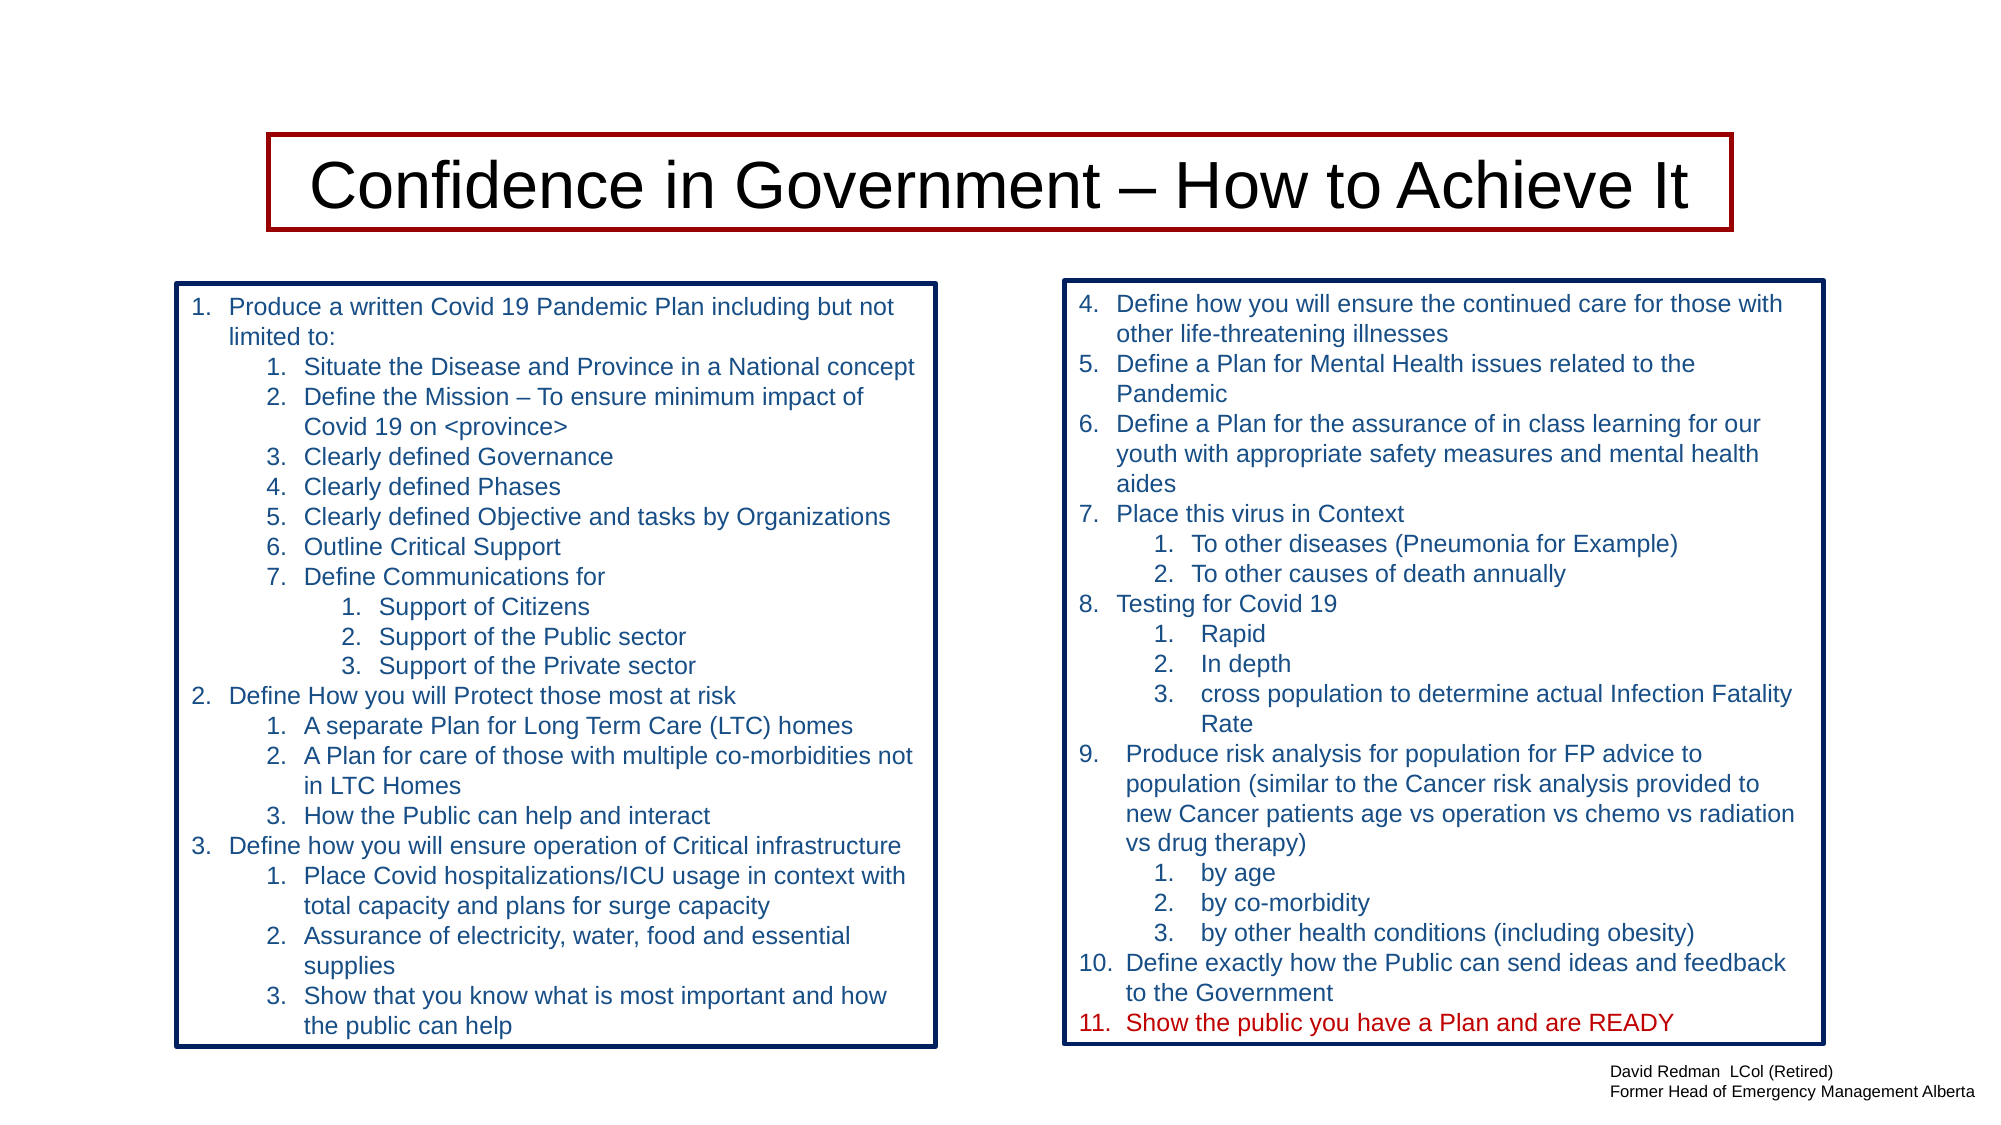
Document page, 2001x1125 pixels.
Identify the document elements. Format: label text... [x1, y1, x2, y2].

text_box Produce a written Covid 19 Pandemic Plan including but not limited to: Situate the Disease and Province in a National concept Define the Mission – To ensure minimum impact of Covid 19 on <province> Clearly defined Governance Clearly defined Phases Clearly defined Objective and tasks by Organizations Outline Critical Support Define Communications for Support of Citizens Support of the Public sector Support of the Private sector Define How you will Protect those most at risk A separate Plan for Long Term Care (LTC) homes A Plan for care of those with multiple co-morbidities not in LTC Homes How the Public can help and interact Define how you will ensure operation of Critical infrastructure Place Covid hospitalizations/ICU usage in context with total capacity and plans for surge capacity Assurance of electricity, water, food and essential supplies Show that you know what is most important and how the public can help [176, 283, 936, 1047]
text_box Confidence in Government – How to Achieve It [268, 134, 1732, 230]
text_box Define how you will ensure the continued care for those with other life-threatening illnesses Define a Plan for Mental Health issues related to the Pandemic Define a Plan for the assurance of in class learning for our youth with appropriate safety measures and mental health aides Place this virus in Context To other diseases (Pneumonia for Example) To other causes of death annually Testing for Covid 19 Rapid In depth cross population to determine actual Infection Fatality Rate Produce risk analysis for population for FP advice to population (similar to the Cancer risk analysis provided to new Cancer patients age vs operation vs chemo vs radiation vs drug therapy) by age by co-morbidity by other health conditions (including obesity) Define exactly how the Public can send ideas and feedback to the Government Show the public you have a Plan and are READY [1064, 280, 1824, 1044]
text_box David Redman LCol (Retired) Former Head of Emergency Management Alberta [1595, 1053, 2000, 1108]
